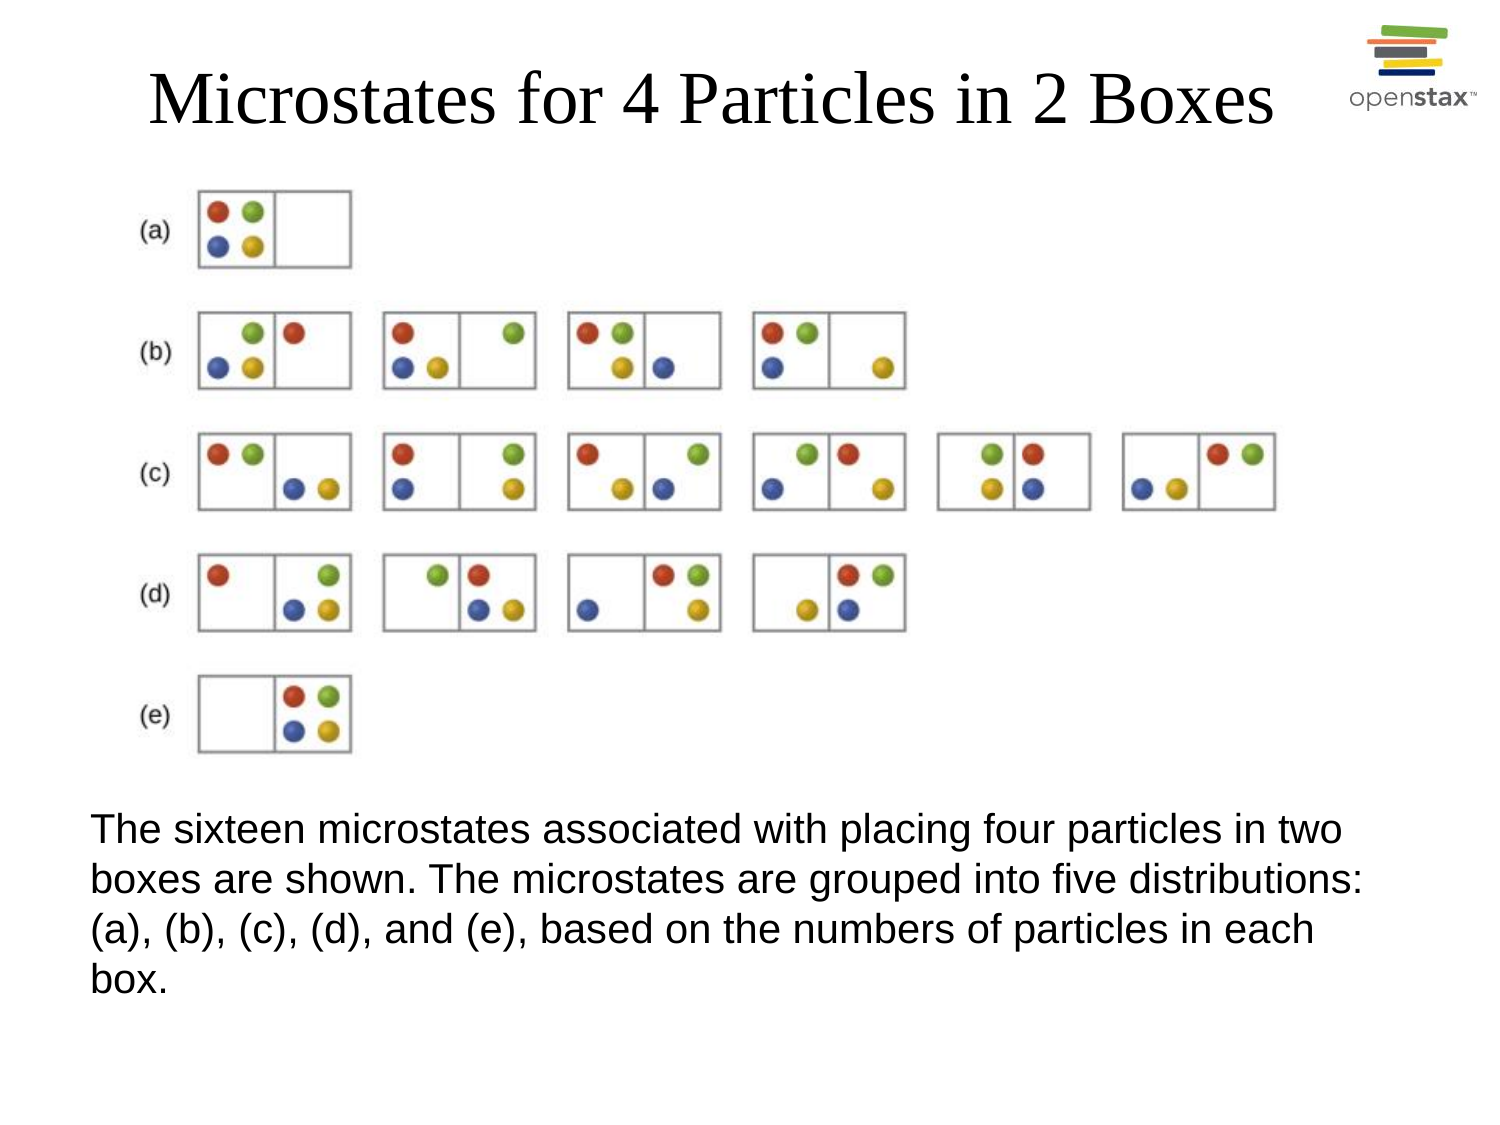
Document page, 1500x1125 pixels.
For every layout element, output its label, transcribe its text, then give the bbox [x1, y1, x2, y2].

title Microstates for 4 Particles in 2 Boxes [75, 39, 1350, 148]
picture [1349, 25, 1477, 112]
picture [74, 183, 1398, 759]
list The sixteen microstates associated with placing four particles in two boxes are shown. The microstates are grouped into five distributions: (a), (b), (c), (d), and (e), based on the numbers of particles in each box. [75, 794, 1398, 1025]
